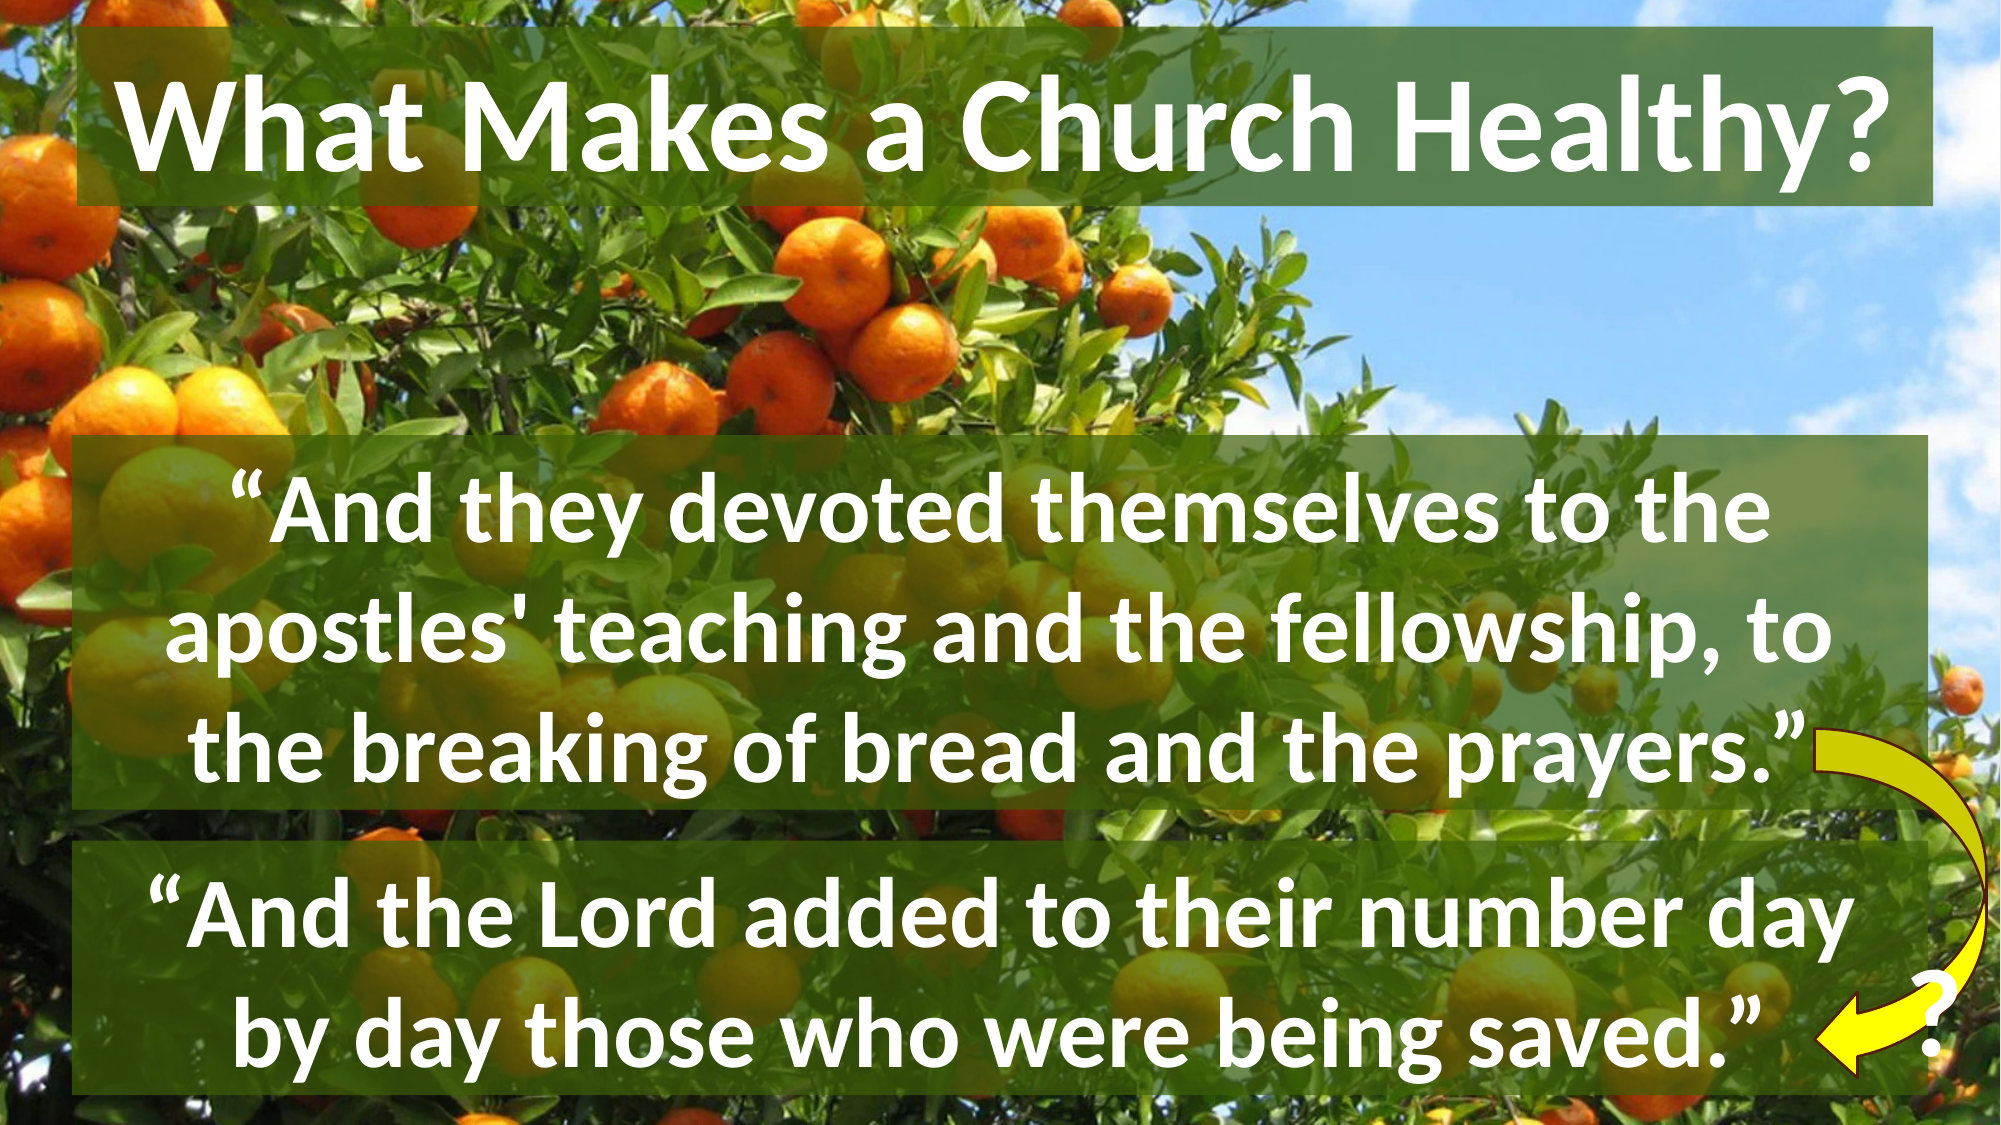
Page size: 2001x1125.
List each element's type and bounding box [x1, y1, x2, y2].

picture [0, 0, 2000, 1125]
text_box [1814, 728, 1992, 1091]
